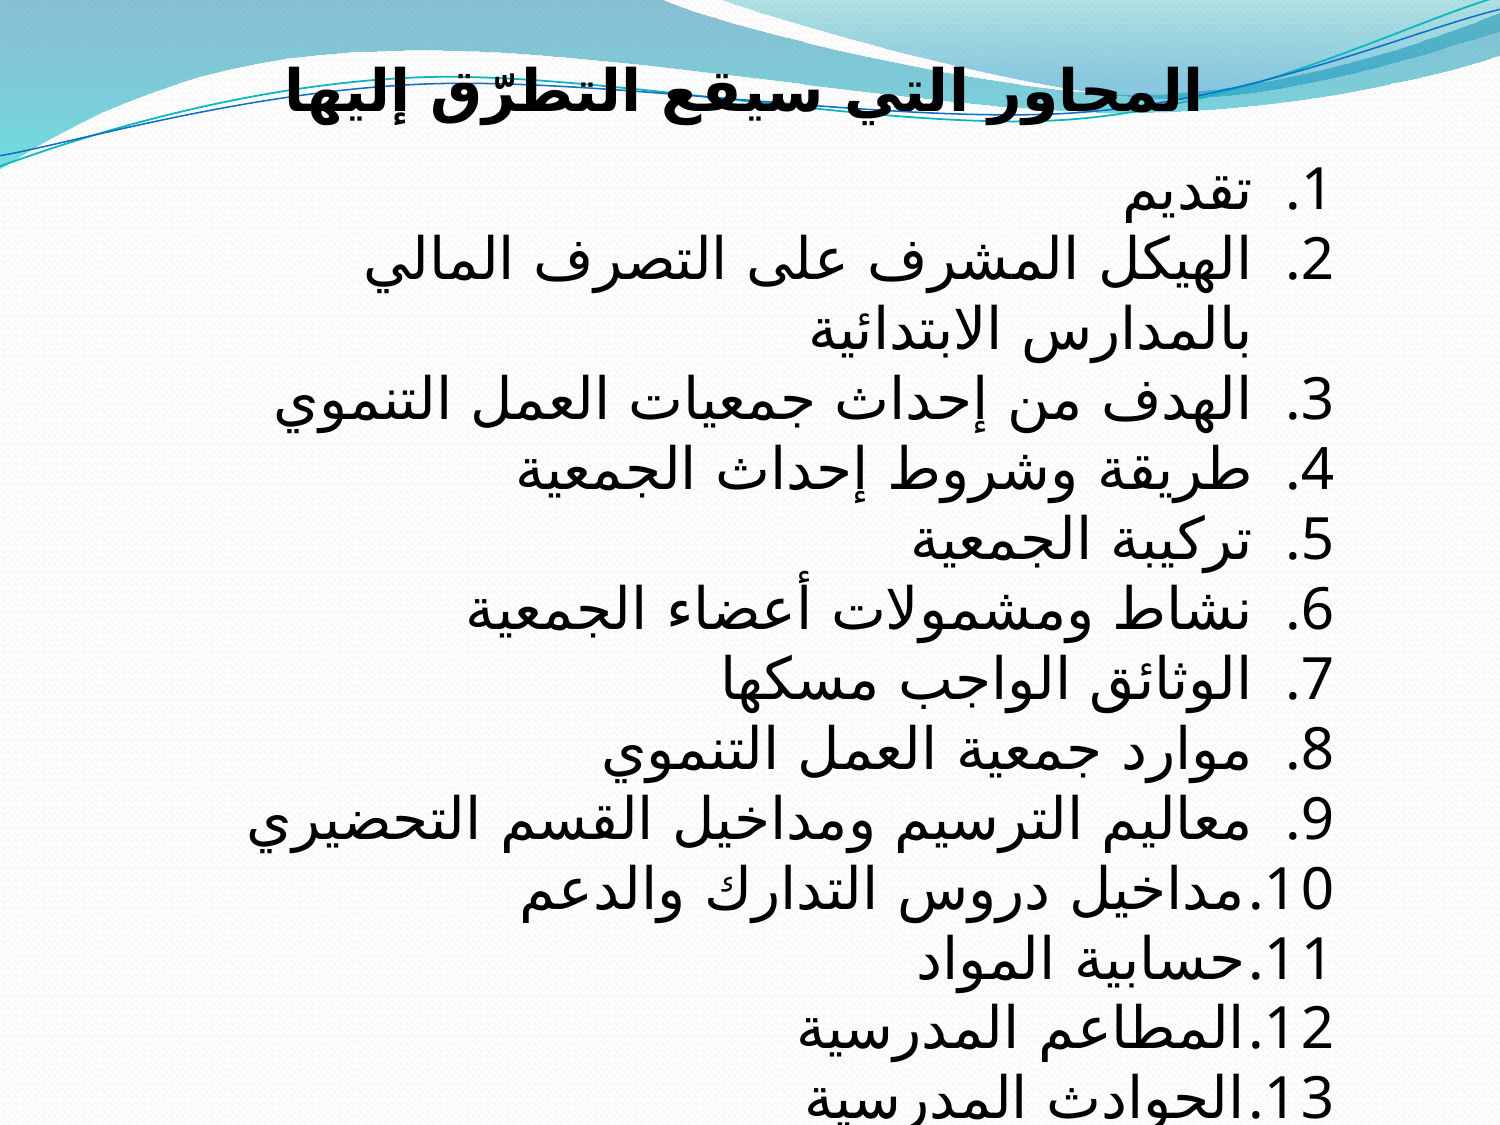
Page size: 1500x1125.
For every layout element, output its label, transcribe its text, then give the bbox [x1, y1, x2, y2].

text_box المحاور التي سيقع التطرّق إليها تقديم الهيكل المشرف على التصرف المالي بالمدارس الابتدائية الهدف من إحداث جمعيات العمل التنموي طريقة وشروط إحداث الجمعية تركيبة الجمعية نشاط ومشمولات أعضاء الجمعية الوثائق الواجب مسكها موارد جمعية العمل التنموي معاليم الترسيم ومداخيل القسم التحضيري مداخيل دروس التدارك والدعم حسابية المواد المطاعم المدرسية الحوادث المدرسية [135, 46, 1353, 1125]
